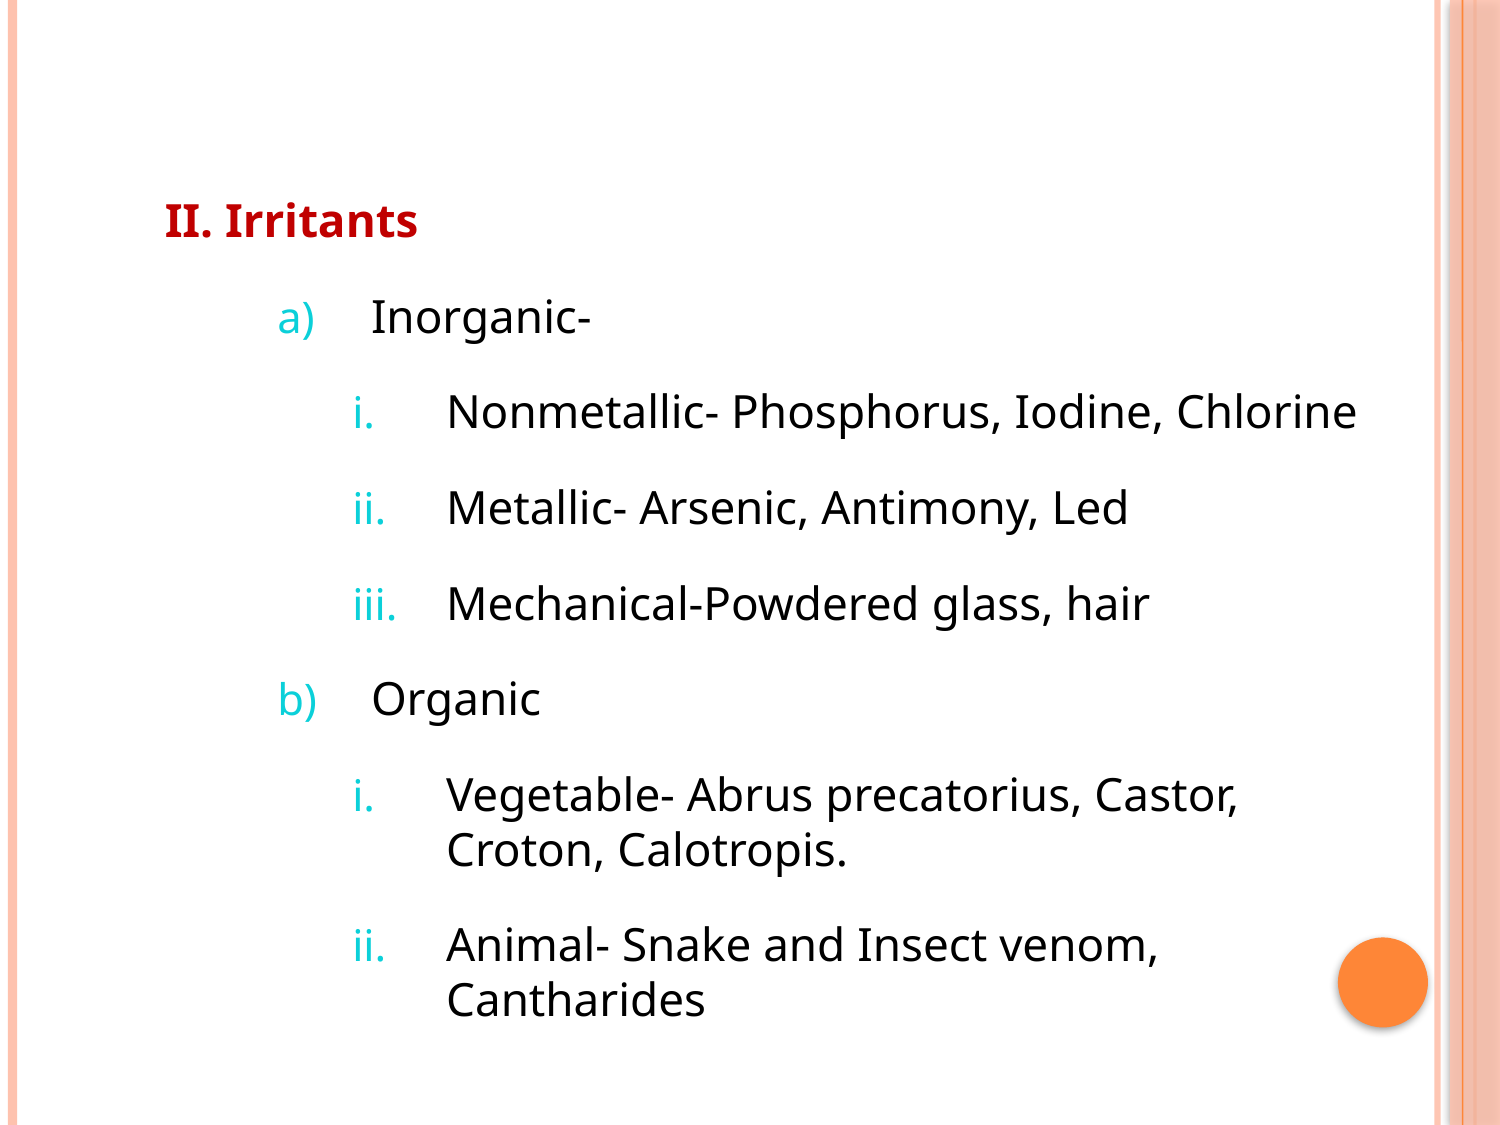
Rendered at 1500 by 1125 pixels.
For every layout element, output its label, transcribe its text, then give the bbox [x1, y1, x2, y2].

list II. Irritants Inorganic- Nonmetallic- Phosphorus, Iodine, Chlorine Metallic- Arsenic, Antimony, Led Mechanical-Powdered glass, hair Organic Vegetable- Abrus precatorius, Castor, Croton, Calotropis. Animal- Snake and Insect venom, Cantharides [75, 184, 1412, 1047]
